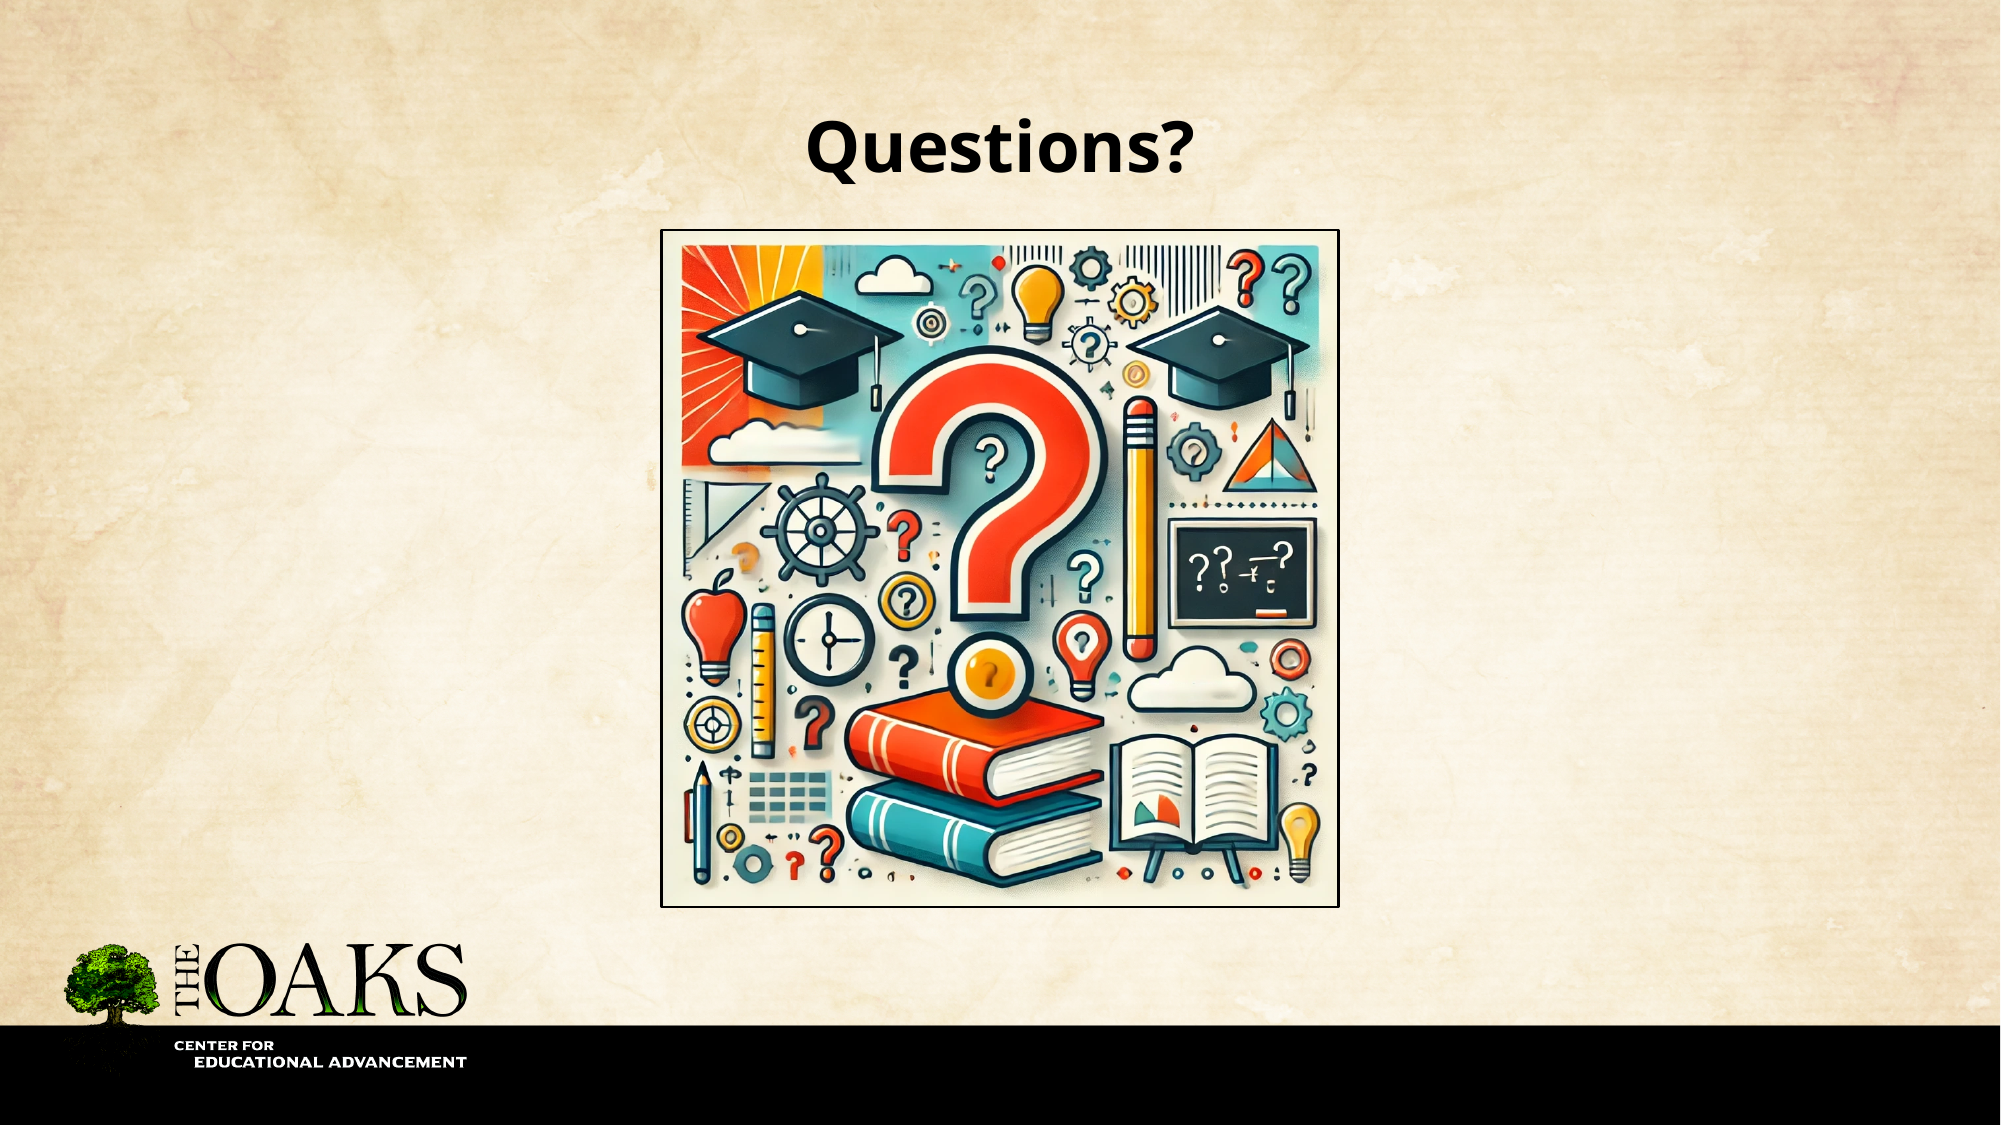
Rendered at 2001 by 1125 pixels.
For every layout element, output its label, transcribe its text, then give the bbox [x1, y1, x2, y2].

text_box Questions? [699, 93, 1300, 195]
picture [0, 0, 2001, 1125]
